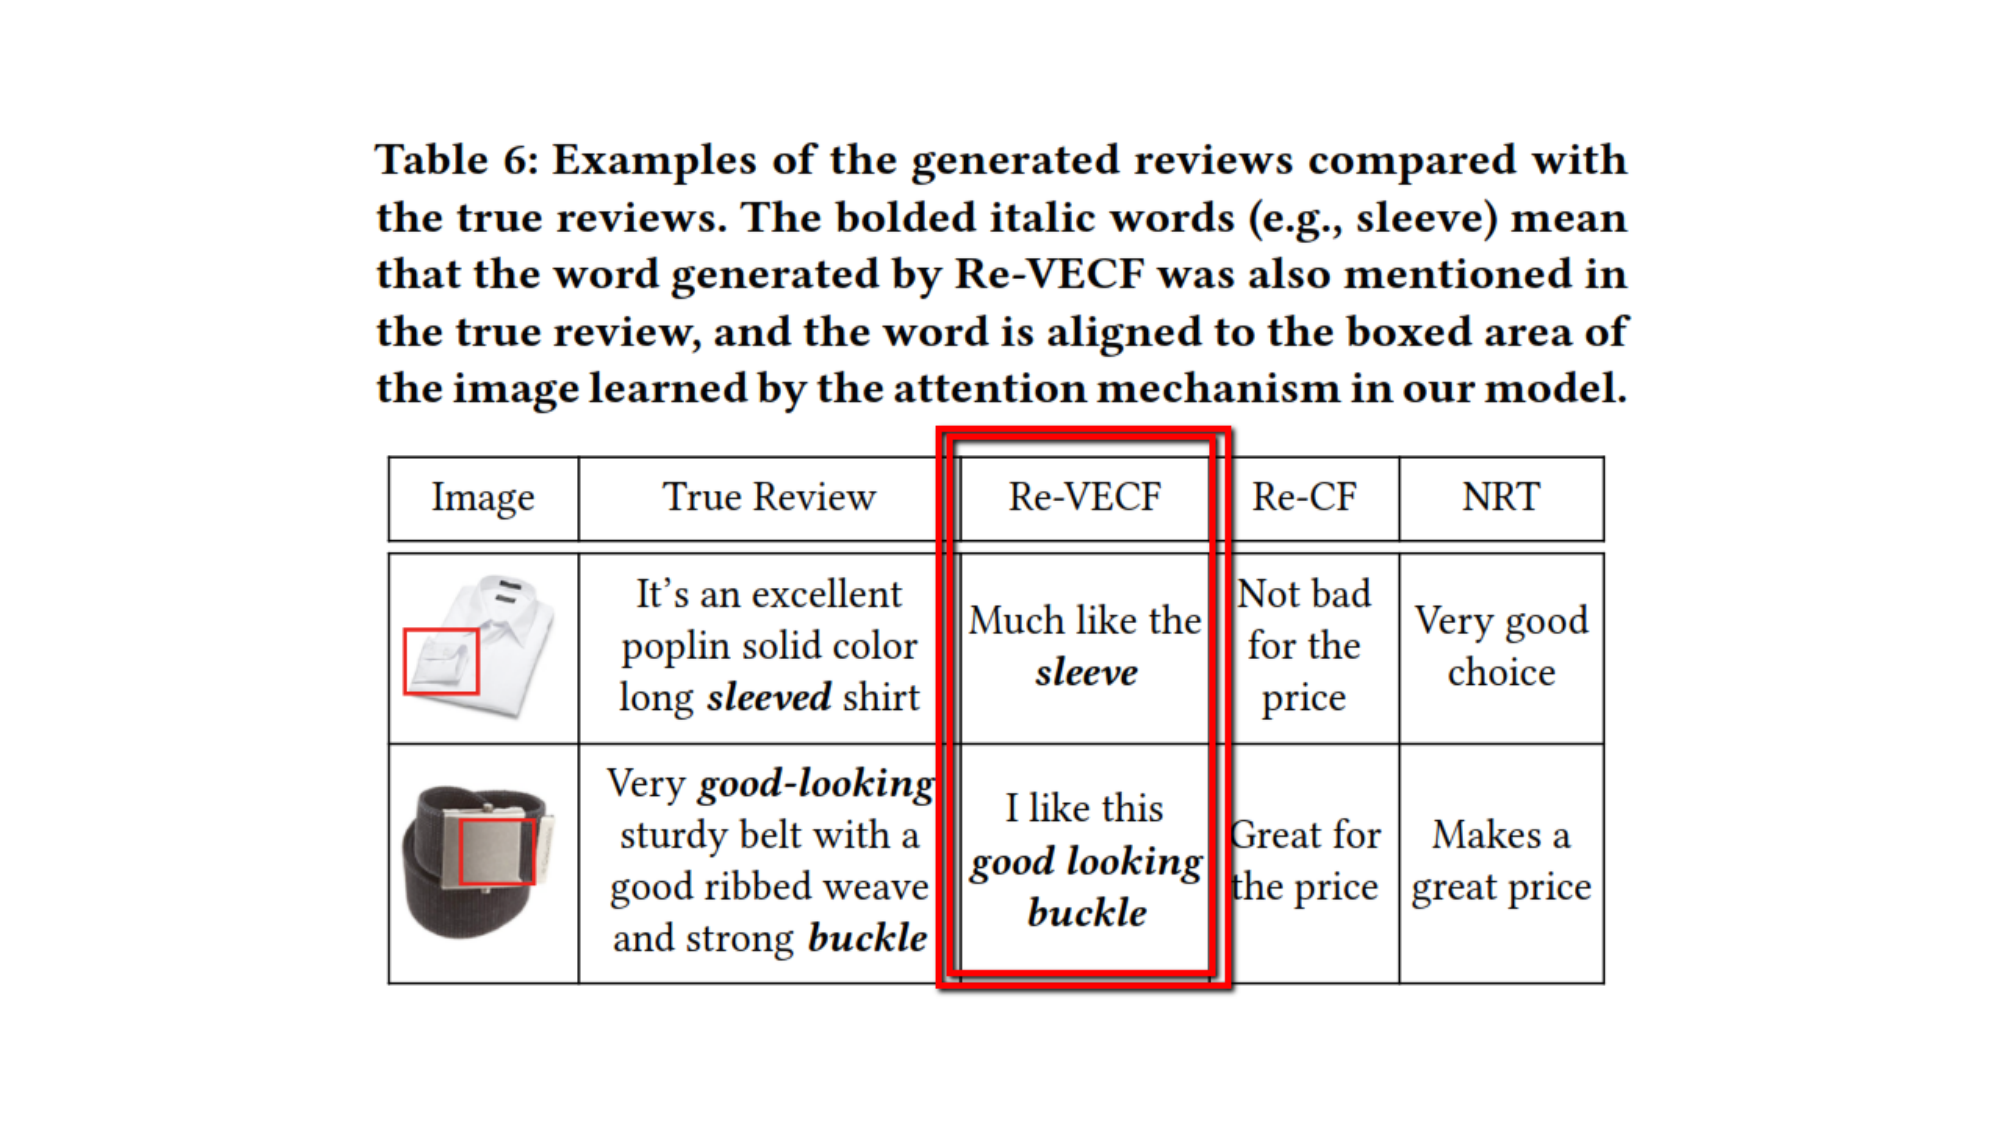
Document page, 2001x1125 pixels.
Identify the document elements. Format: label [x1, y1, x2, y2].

picture [329, 110, 1671, 1015]
